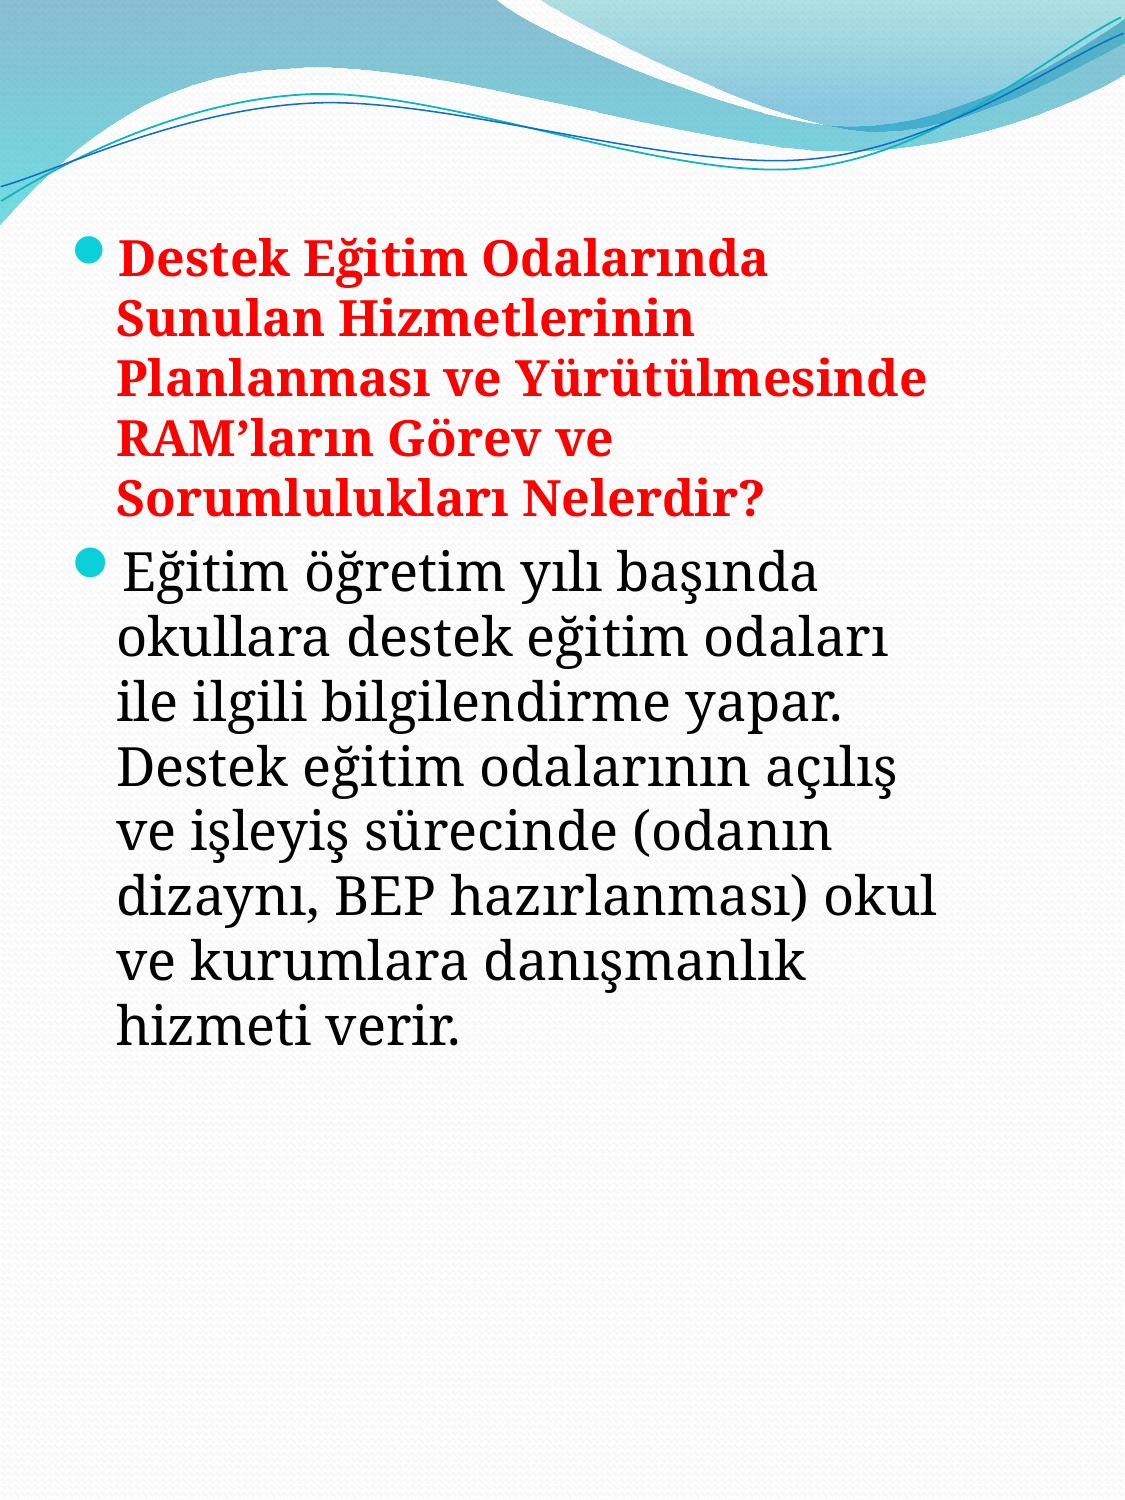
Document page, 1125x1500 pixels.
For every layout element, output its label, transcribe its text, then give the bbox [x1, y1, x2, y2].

list Destek Eğitim Odalarında Sunulan Hizmetlerinin Planlanması ve Yürütülmesinde RAM’ların Görev ve Sorumlulukları Nelerdir? Eğitim öğretim yılı başında okullara destek eğitim odaları ile ilgili bilgilendirme yapar. Destek eğitim odalarının açılış ve işleyiş sürecinde (odanın dizaynı, BEP hazırlanması) okul ve kurumlara danışmanlık hizmeti verir. [56, 218, 976, 1416]
